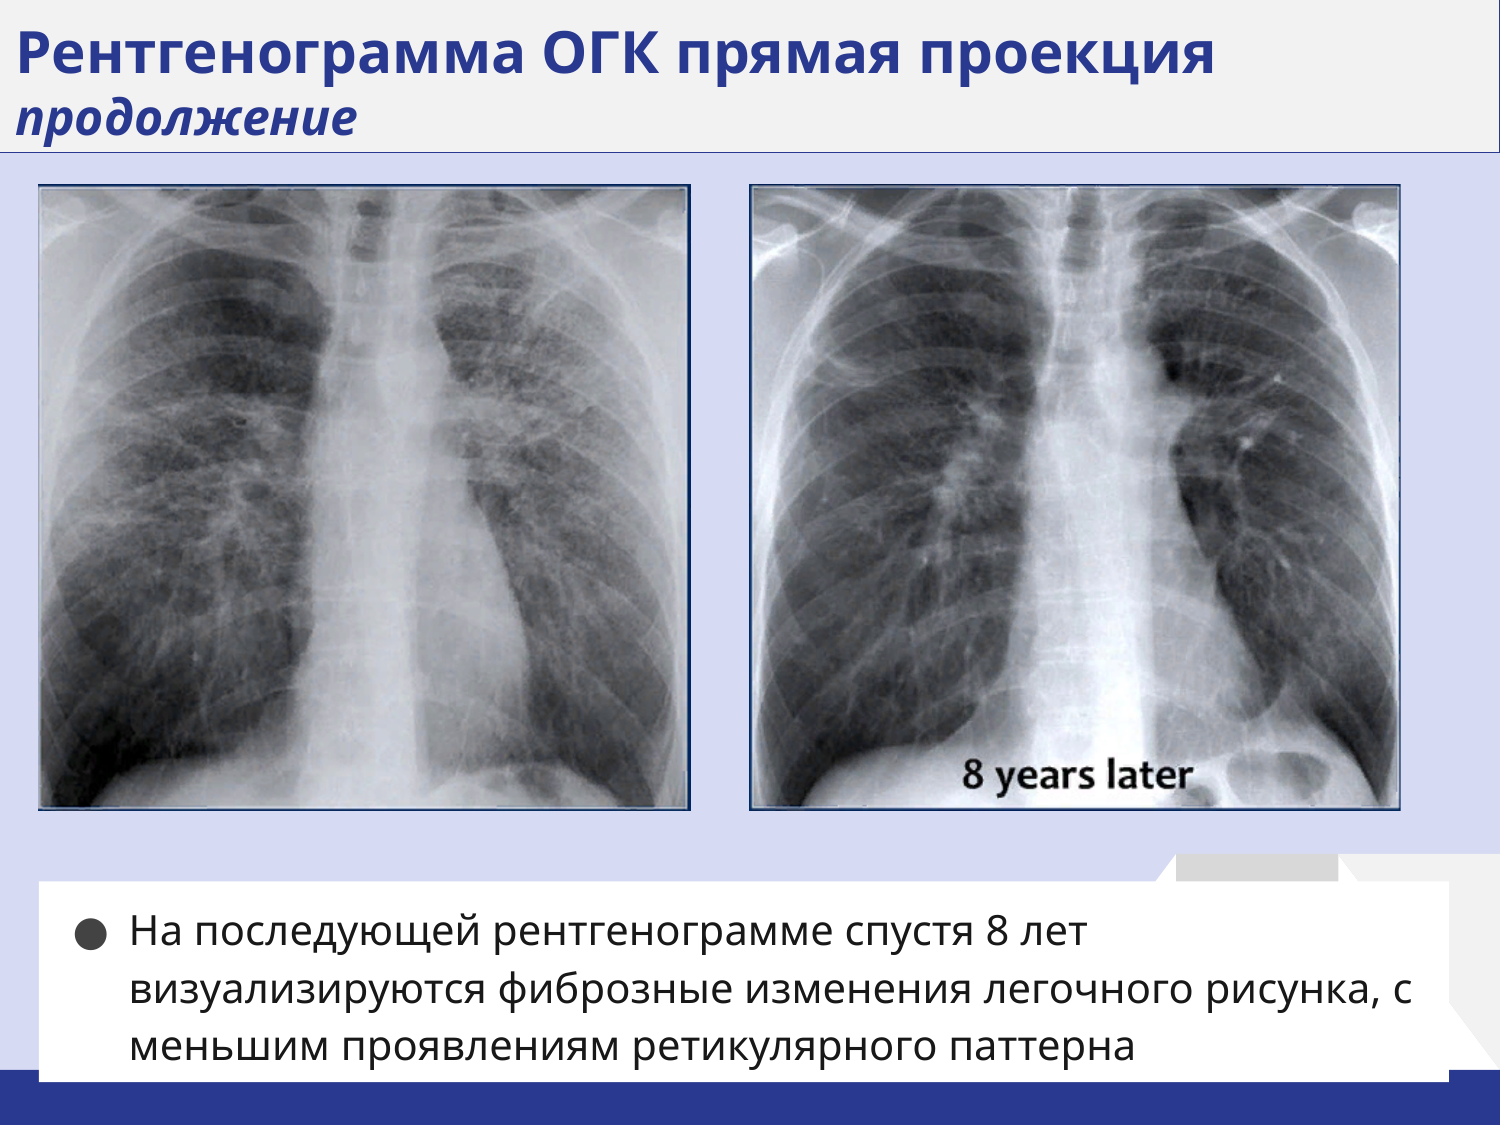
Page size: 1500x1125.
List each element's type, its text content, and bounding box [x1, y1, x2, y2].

text_box Рентгенограмма ОГК прямая проекция продолжение [0, 0, 1500, 153]
picture [38, 184, 692, 811]
list На последующей рентгенограмме спустя 8 лет визуализируются фиброзные изменения легочного рисунка, с меньшим проявлениям ретикулярного паттерна [38, 881, 1449, 1083]
picture [748, 184, 1401, 811]
